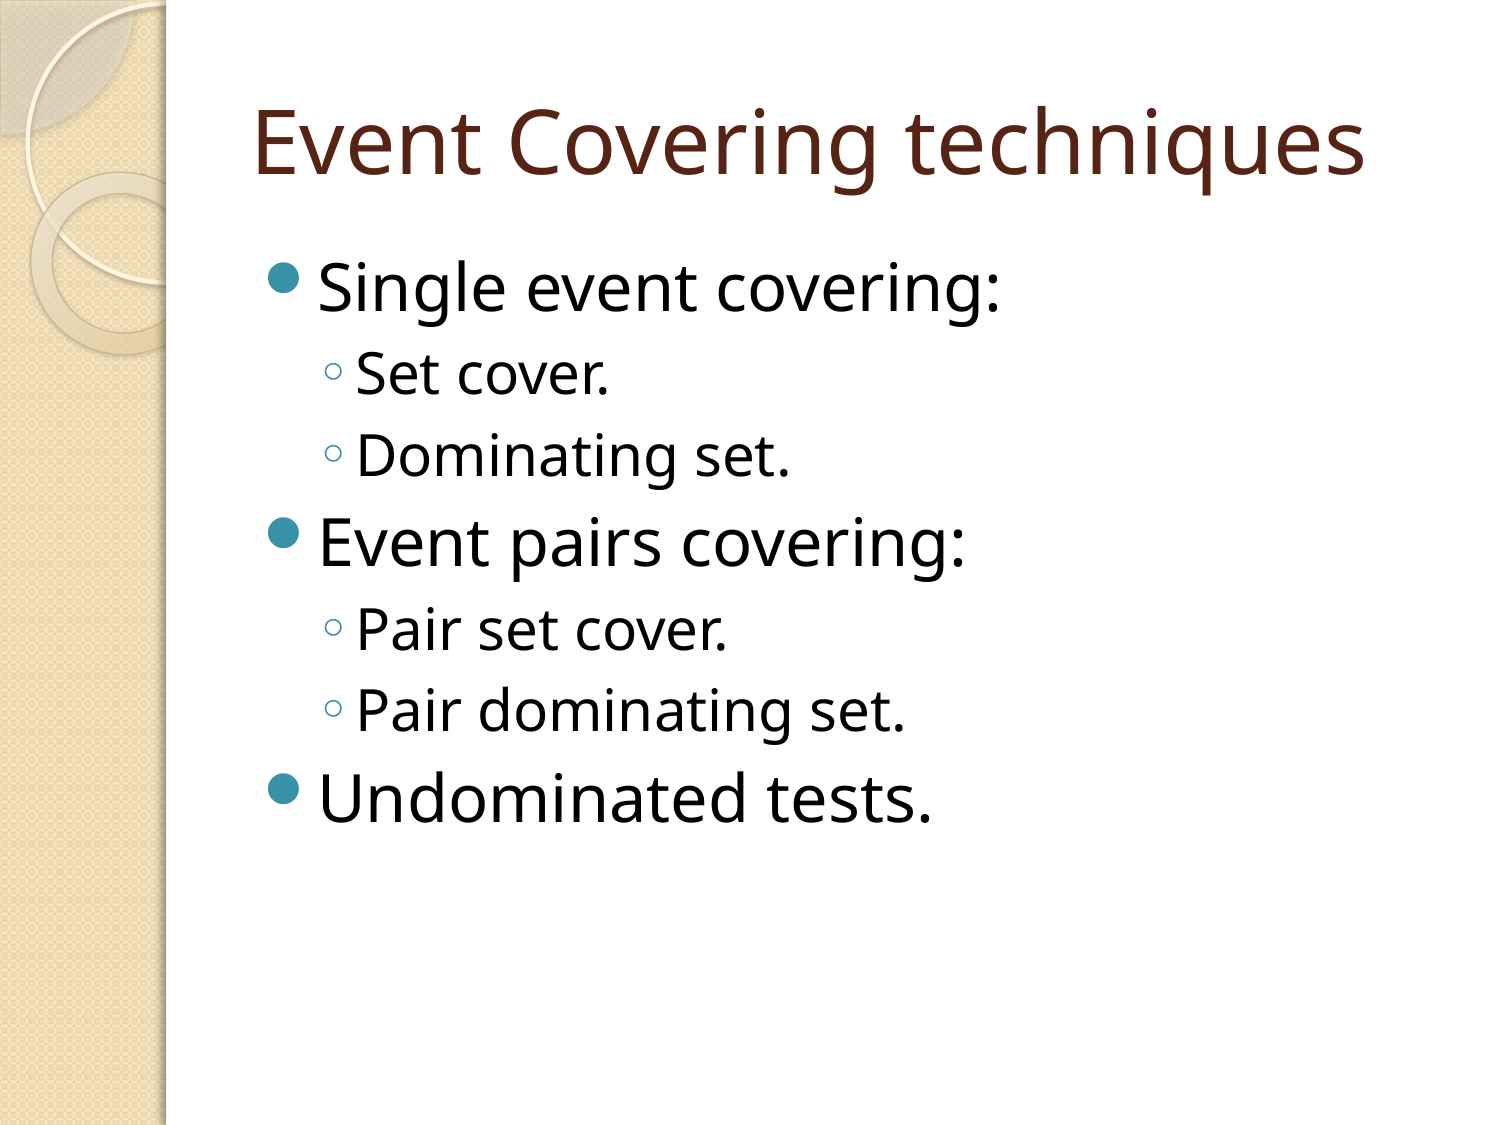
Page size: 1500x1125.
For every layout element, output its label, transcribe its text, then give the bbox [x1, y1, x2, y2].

list Single event covering: Set cover. Dominating set. Event pairs covering: Pair set cover. Pair dominating set. Undominated tests. [235, 237, 1466, 1025]
title Event Covering techniques [235, 45, 1466, 233]
